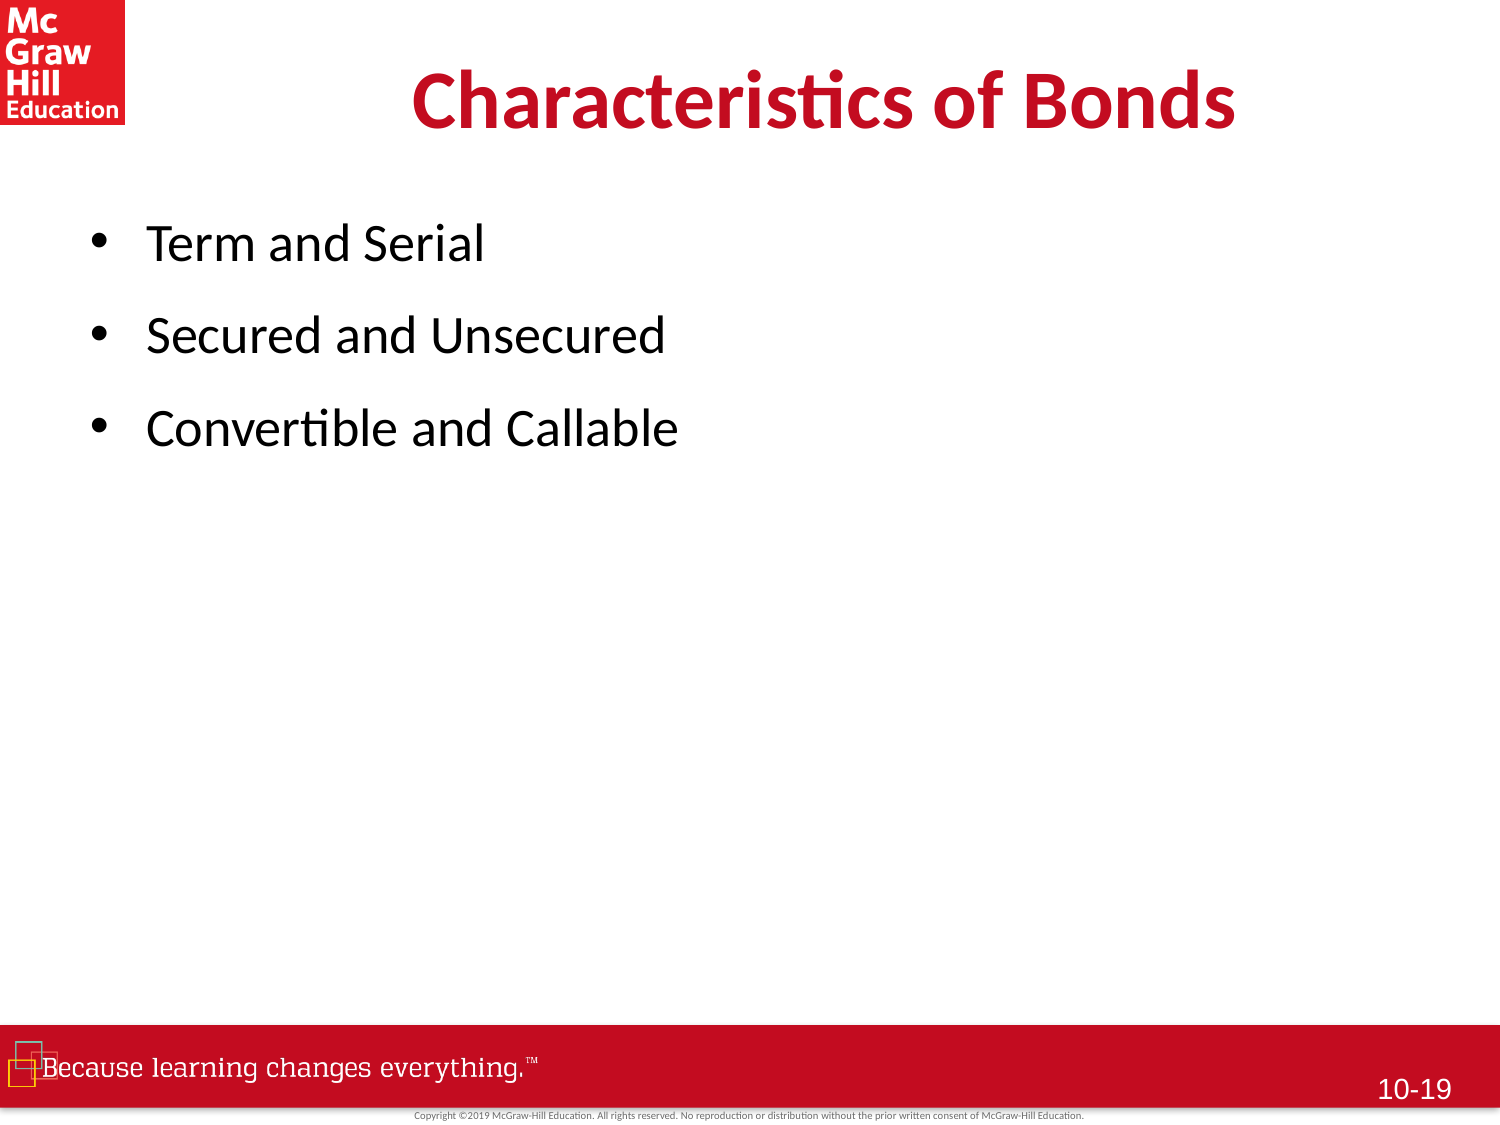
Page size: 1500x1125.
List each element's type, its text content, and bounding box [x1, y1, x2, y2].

slide_number 10-18 [1362, 1062, 1500, 1125]
list Term and Serial Secured and Unsecured Convertible and Callable [75, 200, 1425, 975]
picture [0, 0, 125, 125]
title Characteristics of Bonds [150, 37, 1500, 138]
picture [8, 1041, 538, 1087]
